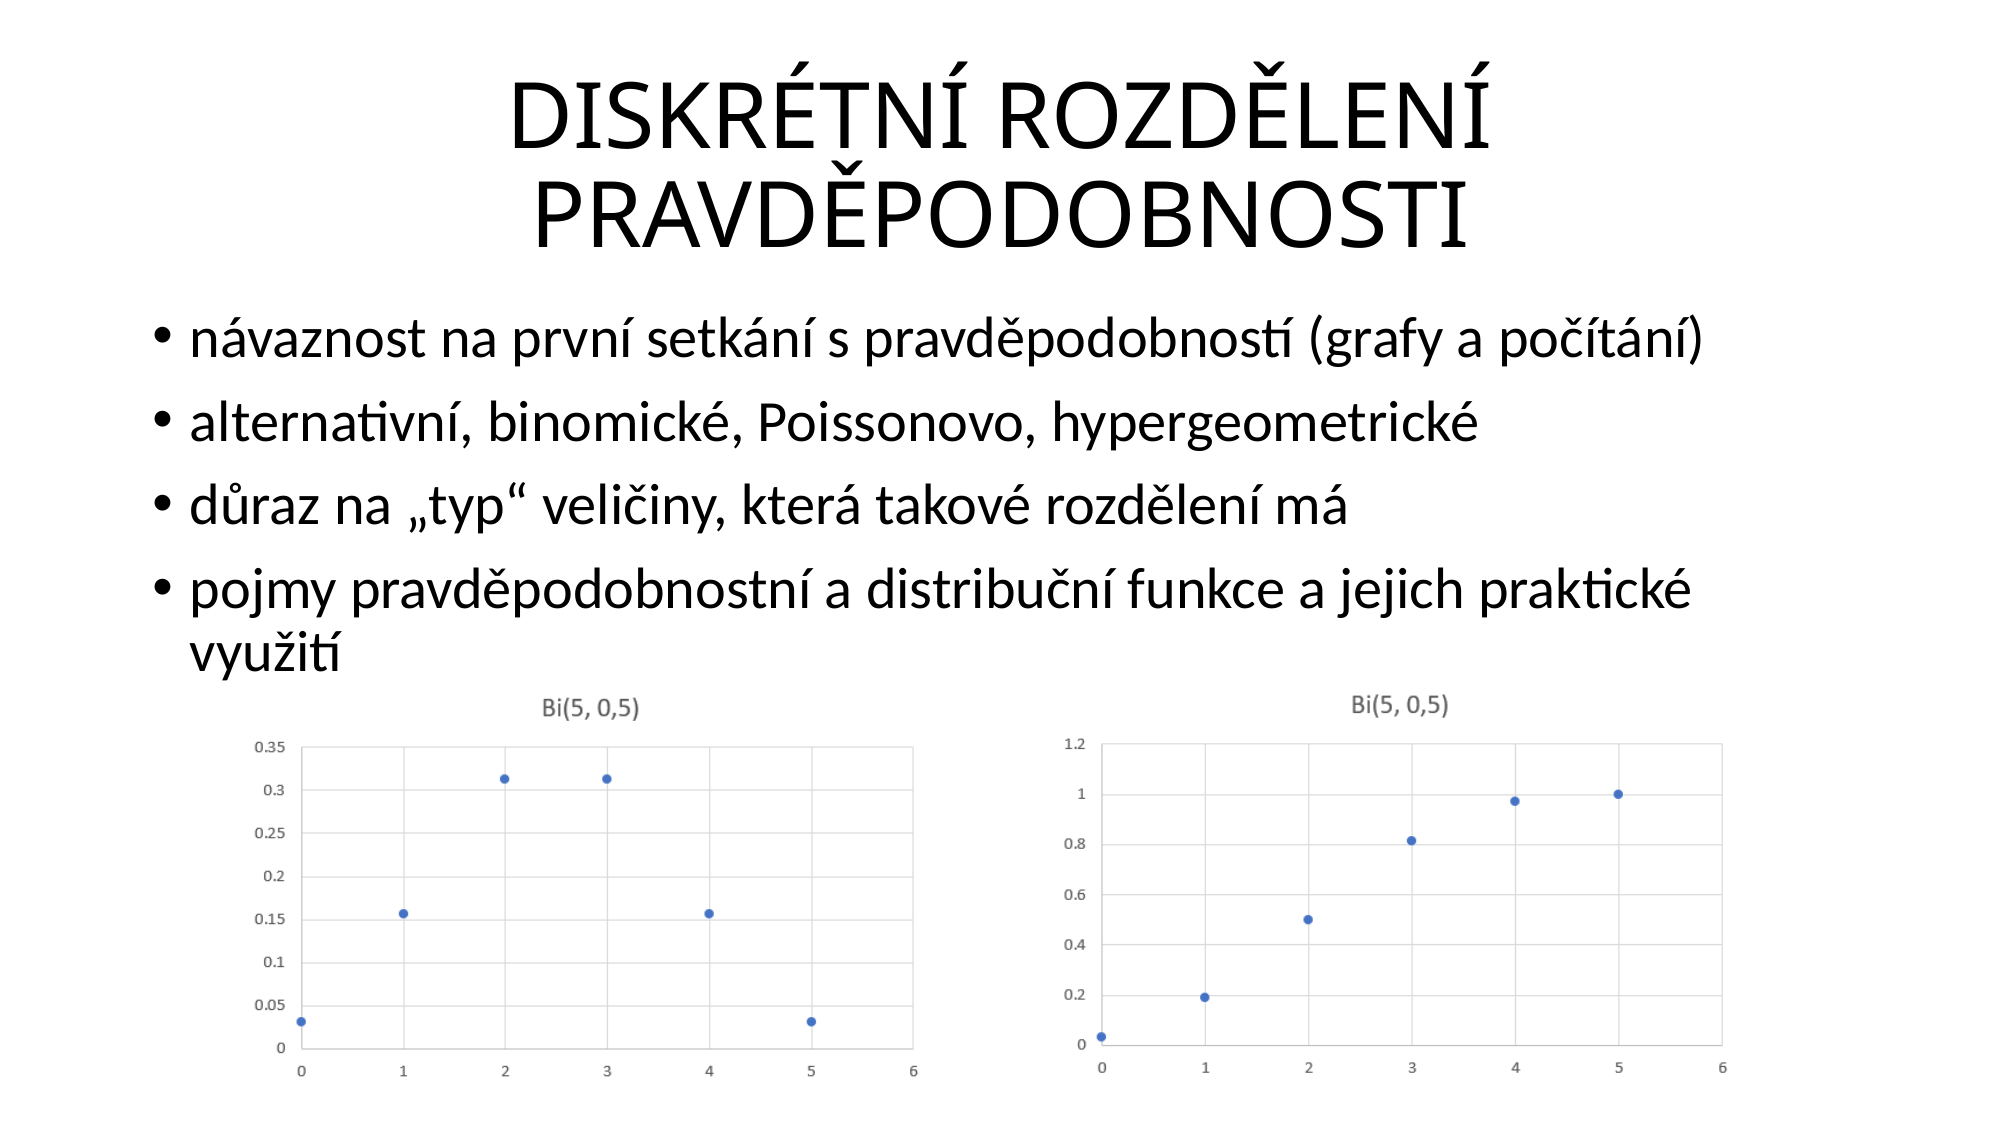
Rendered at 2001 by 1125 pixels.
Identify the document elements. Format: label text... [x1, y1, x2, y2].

title DISKRÉTNÍ ROZDĚLENÍ PRAVDĚPODOBNOSTI [137, 59, 1863, 278]
picture [249, 685, 930, 1089]
picture [1055, 676, 1738, 1089]
list návaznost na první setkání s pravděpodobností (grafy a počítání) alternativní, binomické, Poissonovo, hypergeometrické důraz na „typ“ veličiny, která takové rozdělení má pojmy pravděpodobnostní a distribuční funkce a jejich praktické využití [137, 299, 1863, 1014]
